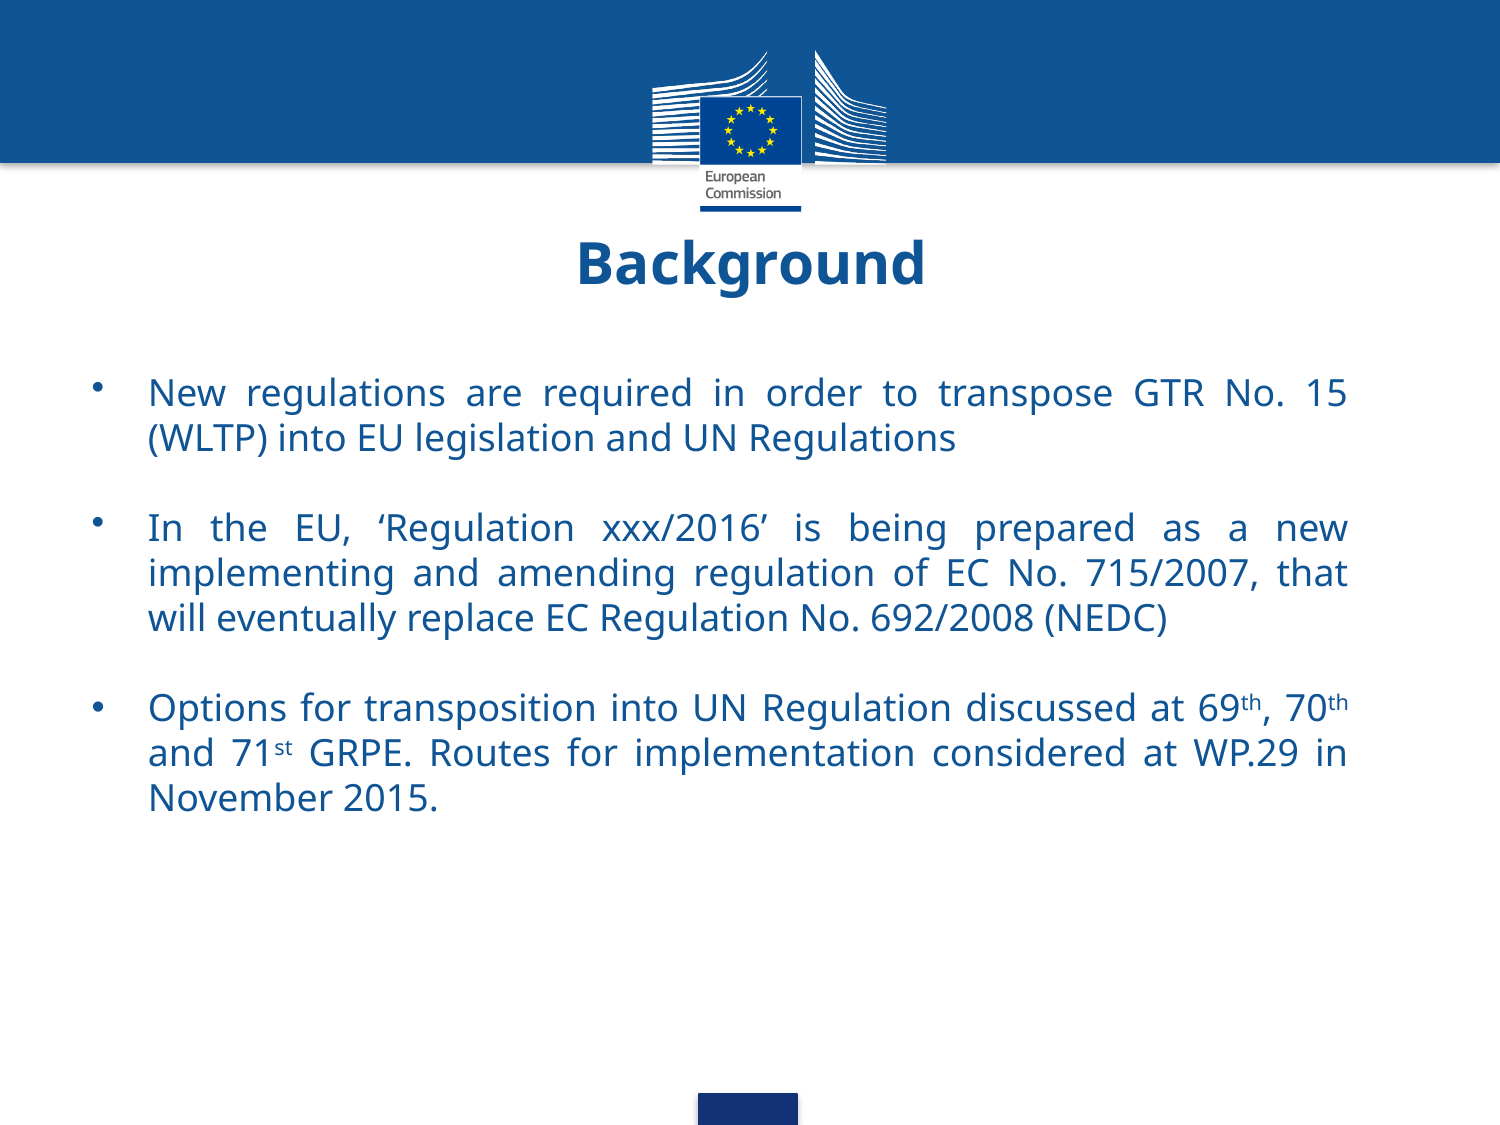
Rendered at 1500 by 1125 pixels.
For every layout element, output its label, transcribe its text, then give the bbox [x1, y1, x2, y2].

list New regulations are required in order to transpose GTR No. 15 (WLTP) into EU legislation and UN Regulations In the EU, ‘Regulation xxx/2016’ is being prepared as a new implementing and amending regulation of EC No. 715/2007, that will eventually replace EC Regulation No. 692/2008 (NEDC) Options for transposition into UN Regulation discussed at 69th, 70th and 71st GRPE. Routes for implementation considered at WP.29 in November 2015. [76, 361, 1365, 1094]
title Background [76, 208, 1427, 315]
